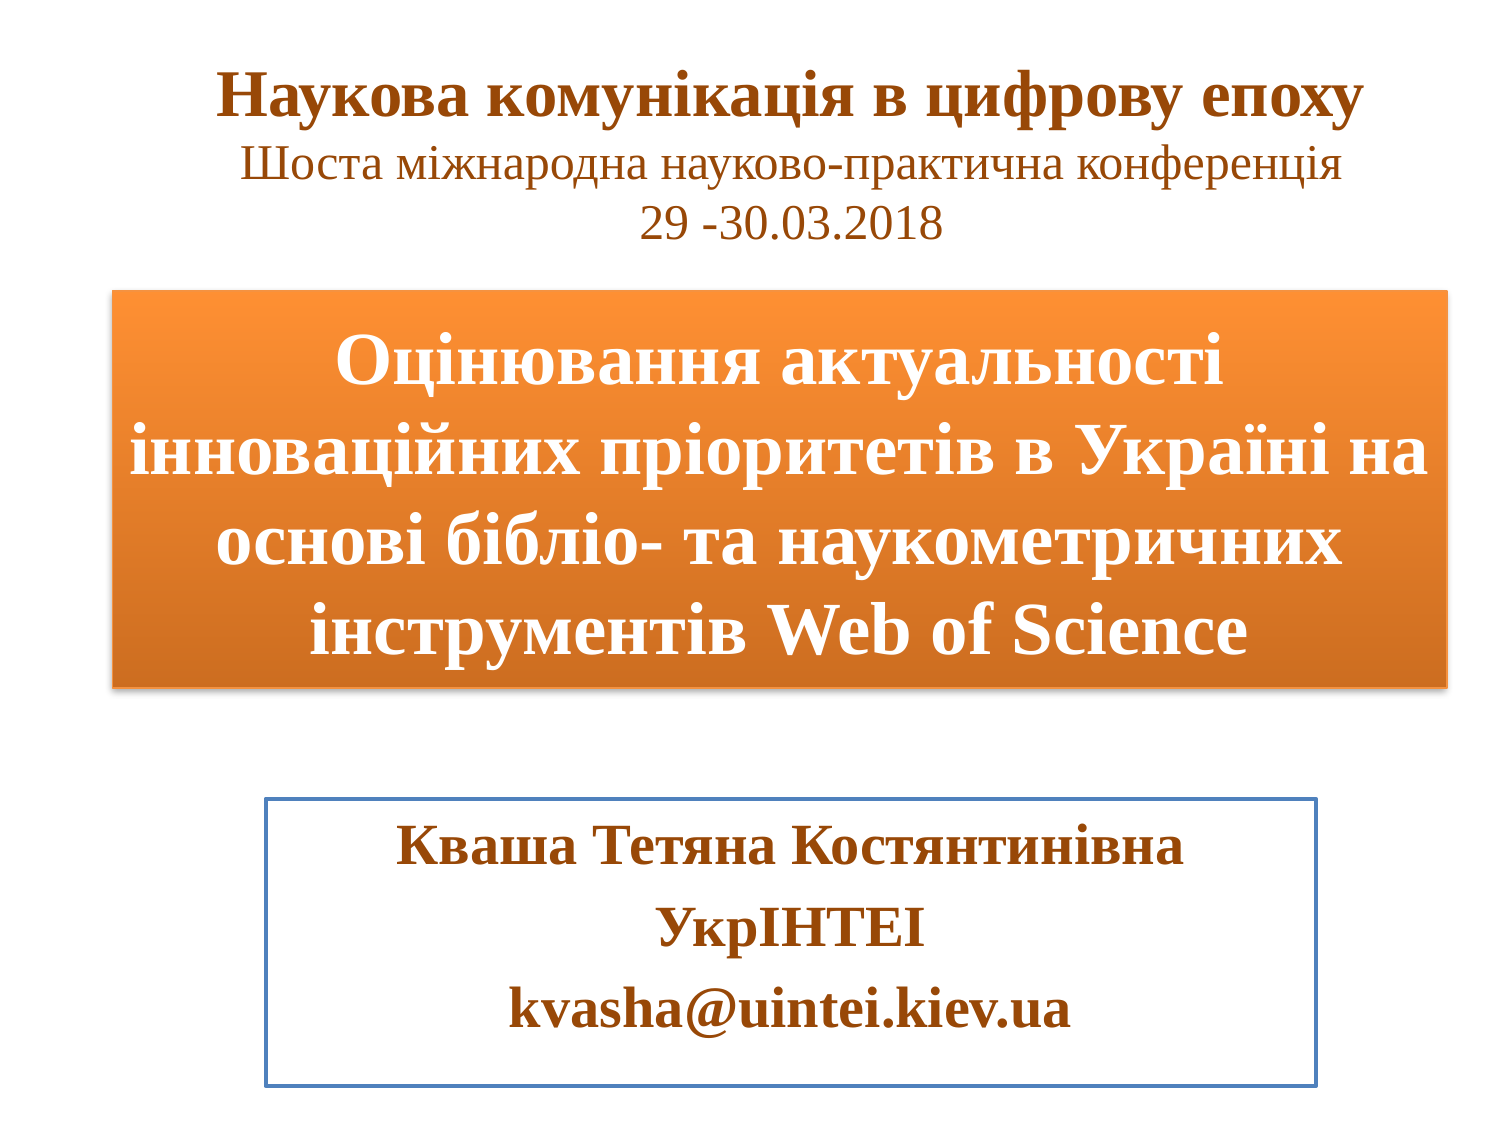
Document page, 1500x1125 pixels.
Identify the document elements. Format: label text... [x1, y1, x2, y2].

title Оцінювання актуальності інноваційних пріоритетів в Україні на основі бібліо- та наукометричних інструментів Web of Science [112, 290, 1448, 689]
text_box Наукова комунікація в цифрову епоху Шоста міжнародна науково-практична конференція 29 -30.03.2018 [112, 42, 1471, 258]
subtitle Кваша Тетяна Костянтинівна УкрІНТЕІ kvasha@uintei.kiev.ua [264, 797, 1318, 1088]
